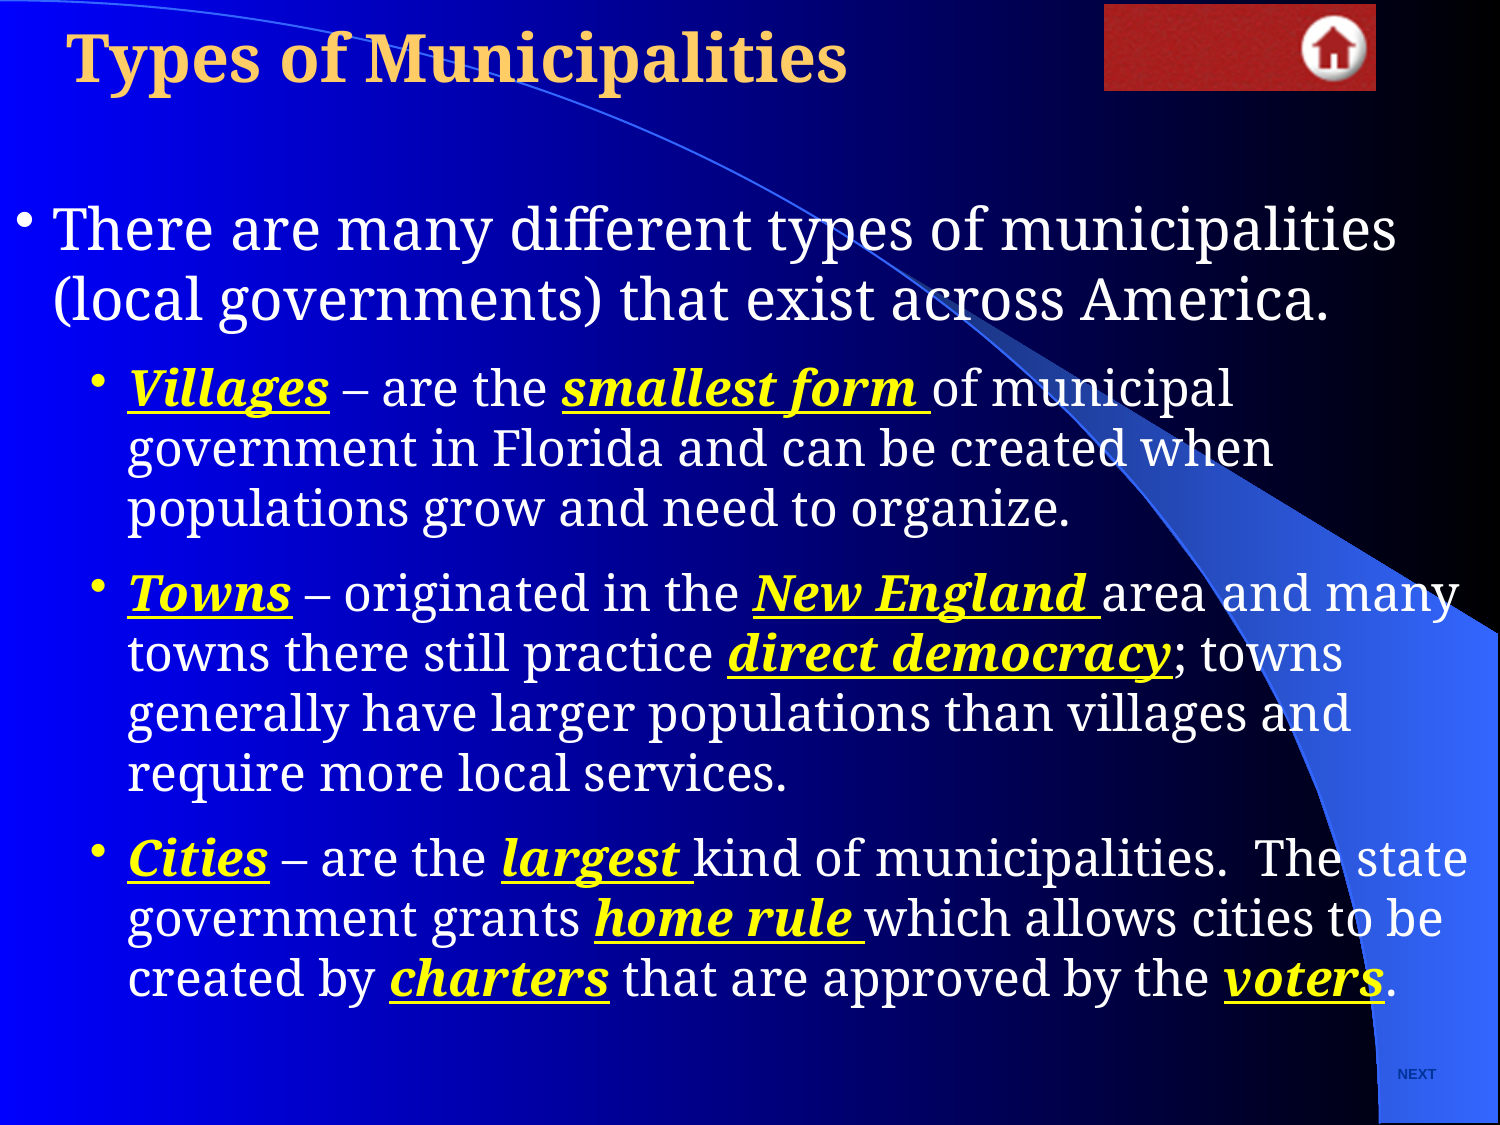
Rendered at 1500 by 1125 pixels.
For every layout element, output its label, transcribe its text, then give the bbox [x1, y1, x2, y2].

text_box Types of Municipalities [51, 8, 866, 104]
picture [1104, 4, 1376, 91]
text_box NEXT [1382, 1057, 1452, 1090]
text_box There are many different types of municipalities (local governments) that exist across America. Villages – are the smallest form of municipal government in Florida and can be created when populations grow and need to organize. Towns – originated in the New England area and many towns there still practice direct democracy; towns generally have larger populations than villages and require more local services. Cities – are the largest kind of municipalities. The state government grants home rule which allows cities to be created by charters that are approved by the voters. [0, 184, 1500, 1015]
